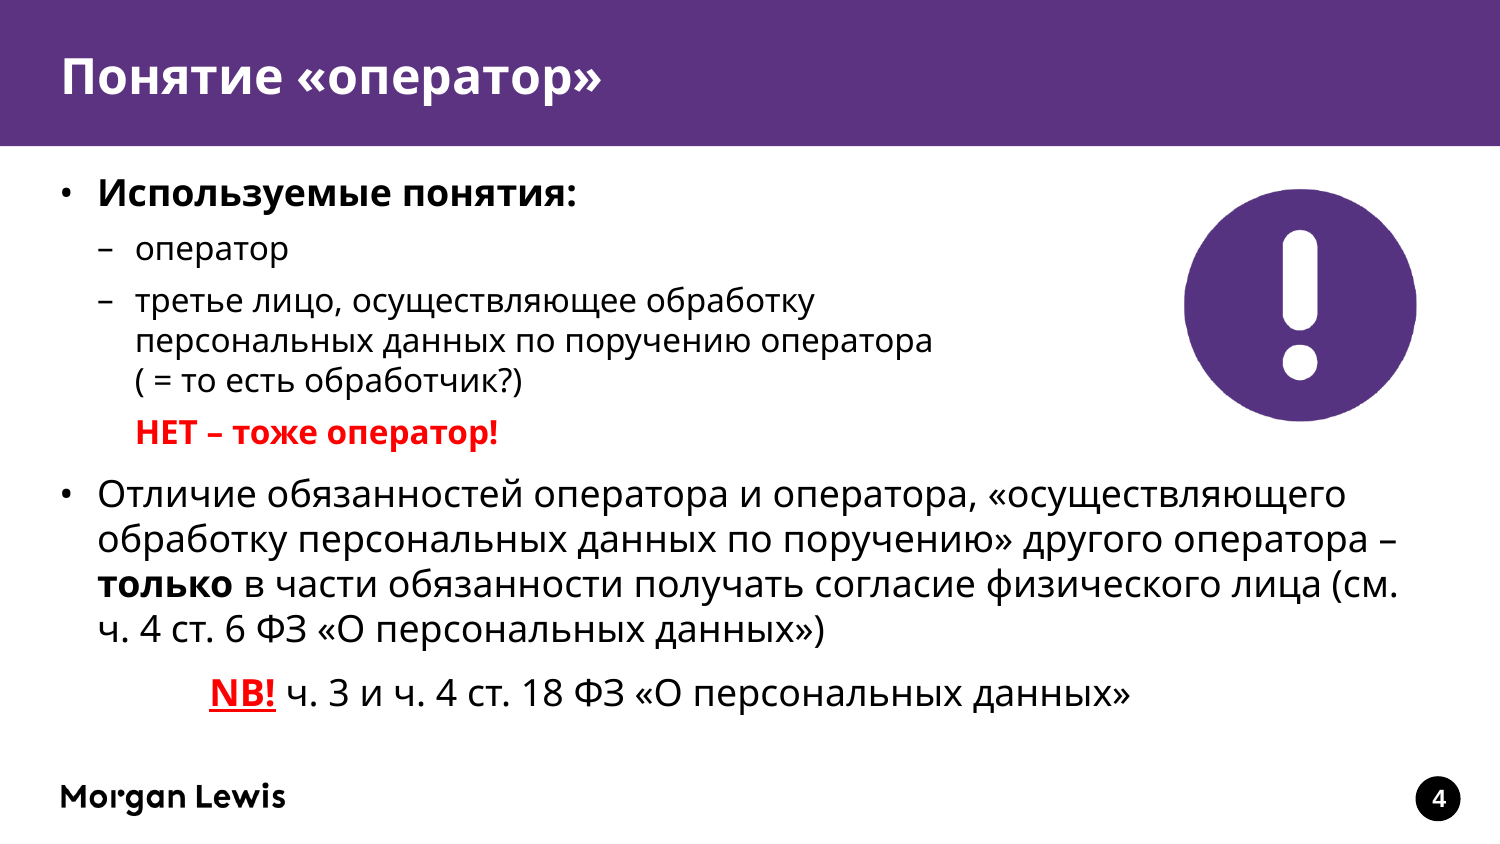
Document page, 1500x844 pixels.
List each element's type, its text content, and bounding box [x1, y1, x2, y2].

title Понятие «оператор» [60, 15, 1440, 139]
list Используемые понятия: оператор третье лицо, осуществляющее обработку персональных данных по поручению оператора ( = то есть обработчик?) НЕТ – тоже оператор! Отличие обязанностей оператора и оператора, «осуществляющего обработку персональных данных по поручению» другого оператора – только в части обязанности получать согласие физического лица (см. ч. 4 ст. 6 ФЗ «О персональных данных») NB! ч. 3 и ч. 4 ст. 18 ФЗ «О персональных данных» [59, 169, 1440, 732]
picture [1118, 183, 1470, 432]
picture [60, 781, 286, 817]
slide_number 4 [1409, 776, 1470, 822]
